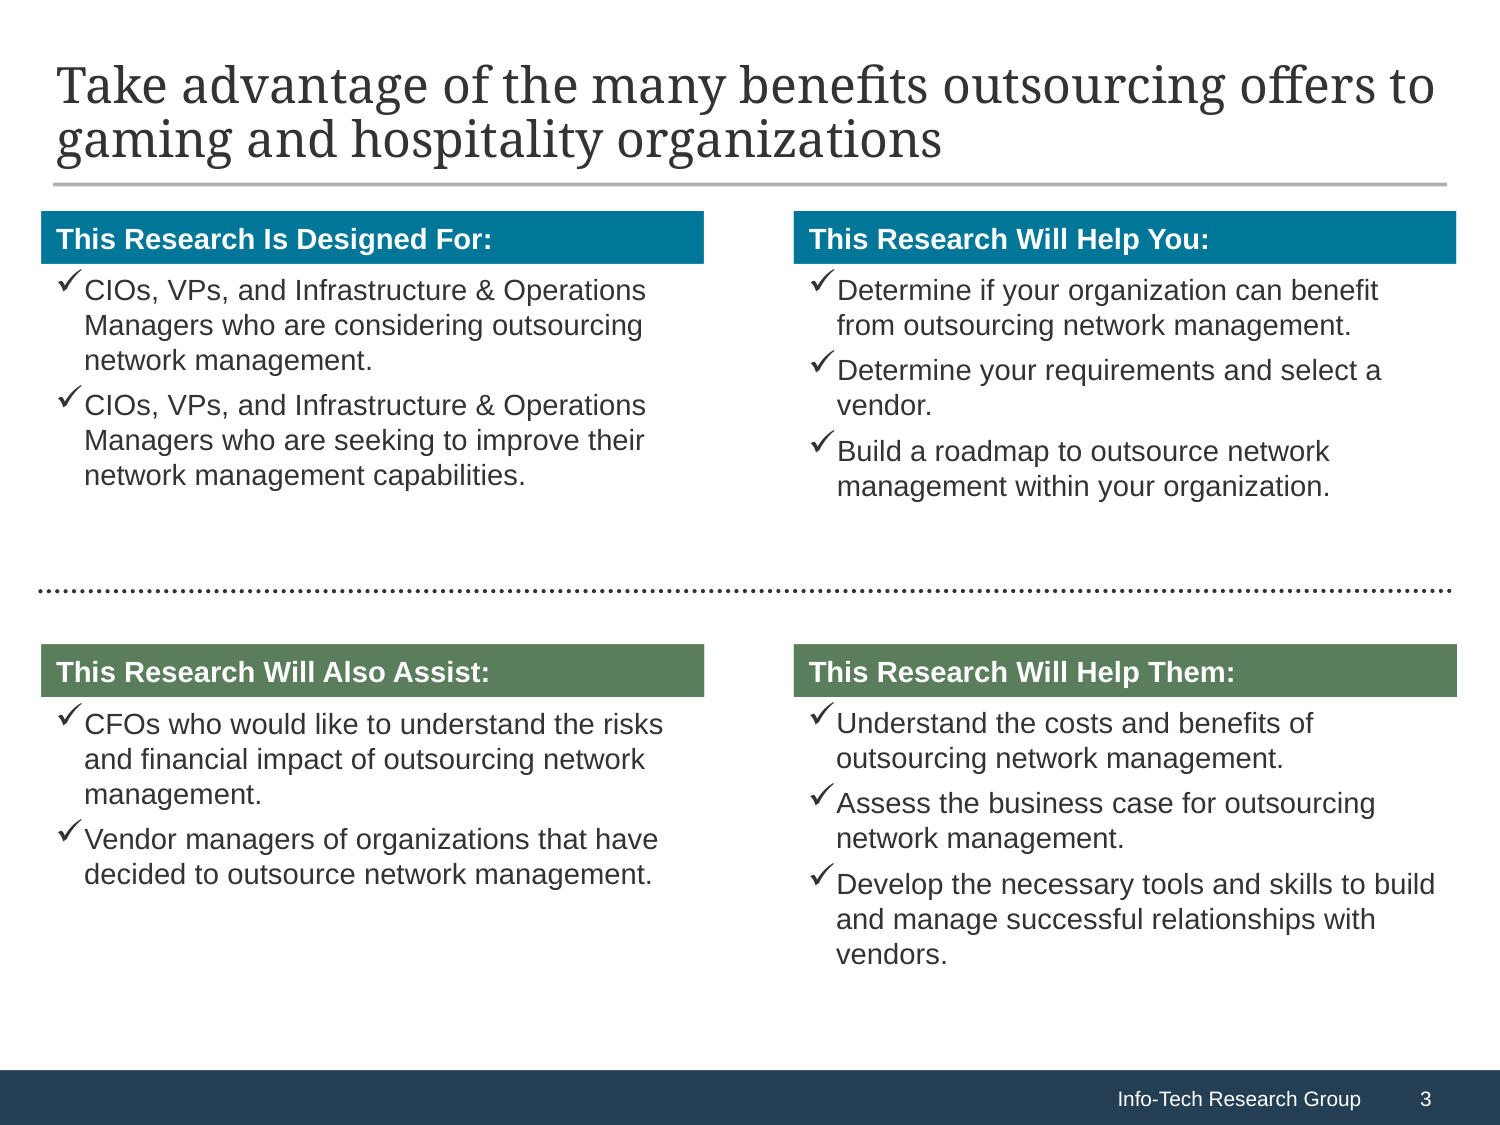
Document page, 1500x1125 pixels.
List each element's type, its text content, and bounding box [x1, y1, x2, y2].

list CFOs who would like to understand the risks and financial impact of outsourcing network management. Vendor managers of organizations that have decided to outsource network management. [40, 697, 704, 973]
list Understand the costs and benefits of outsourcing network management. Assess the business case for outsourcing network management. Develop the necessary tools and skills to build and manage successful relationships with vendors. [792, 696, 1456, 973]
list CIOs, VPs, and Infrastructure & Operations Managers who are considering outsourcing network management. CIOs, VPs, and Infrastructure & Operations Managers who are seeking to improve their network management capabilities. [40, 263, 704, 540]
title Take advantage of the many benefits outsourcing offers to gaming and hospitality organizations [41, 42, 1457, 185]
list Determine if your organization can benefit from outsourcing network management. Determine your requirements and select a vendor. Build a roadmap to outsource network management within your organization. [792, 263, 1457, 540]
